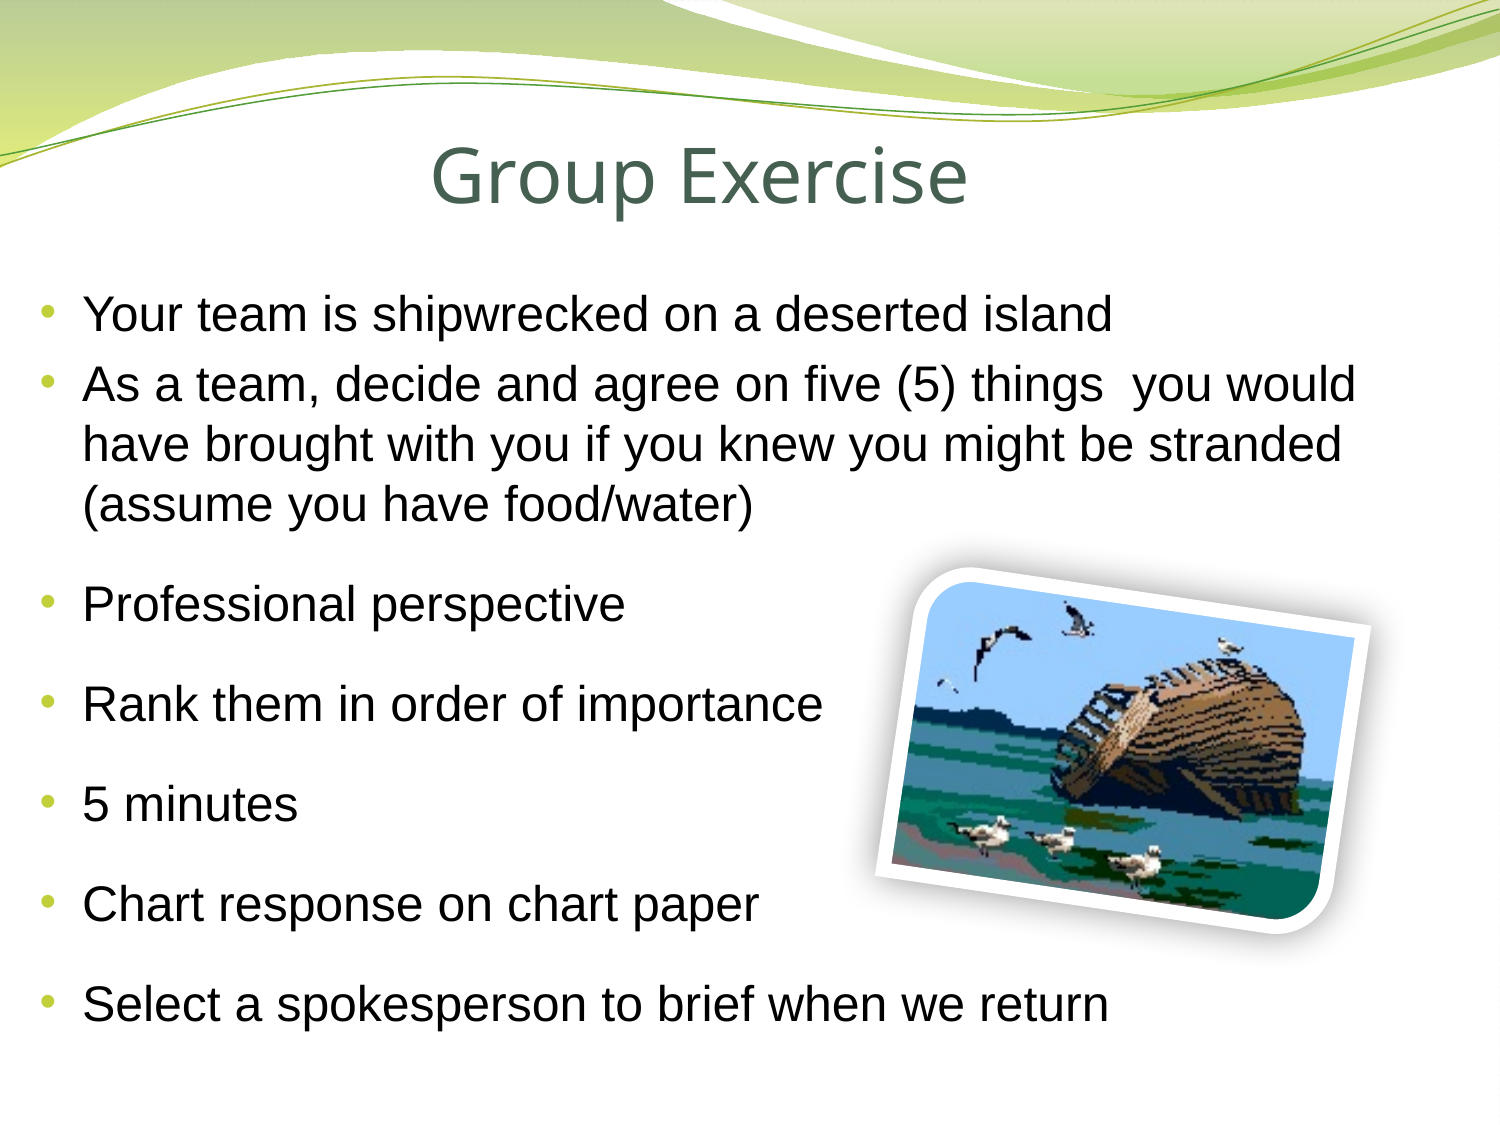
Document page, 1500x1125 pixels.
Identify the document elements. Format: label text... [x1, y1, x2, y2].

title Group Exercise [429, 78, 1002, 219]
list Your team is shipwrecked on a deserted island As a team, decide and agree on five (5) things you would have brought with you if you knew you might be stranded (assume you have food/water) Professional perspective Rank them in order of importance 5 minutes Chart response on chart paper Select a spokesperson to brief when we return [24, 244, 1407, 1079]
picture [892, 582, 1354, 919]
